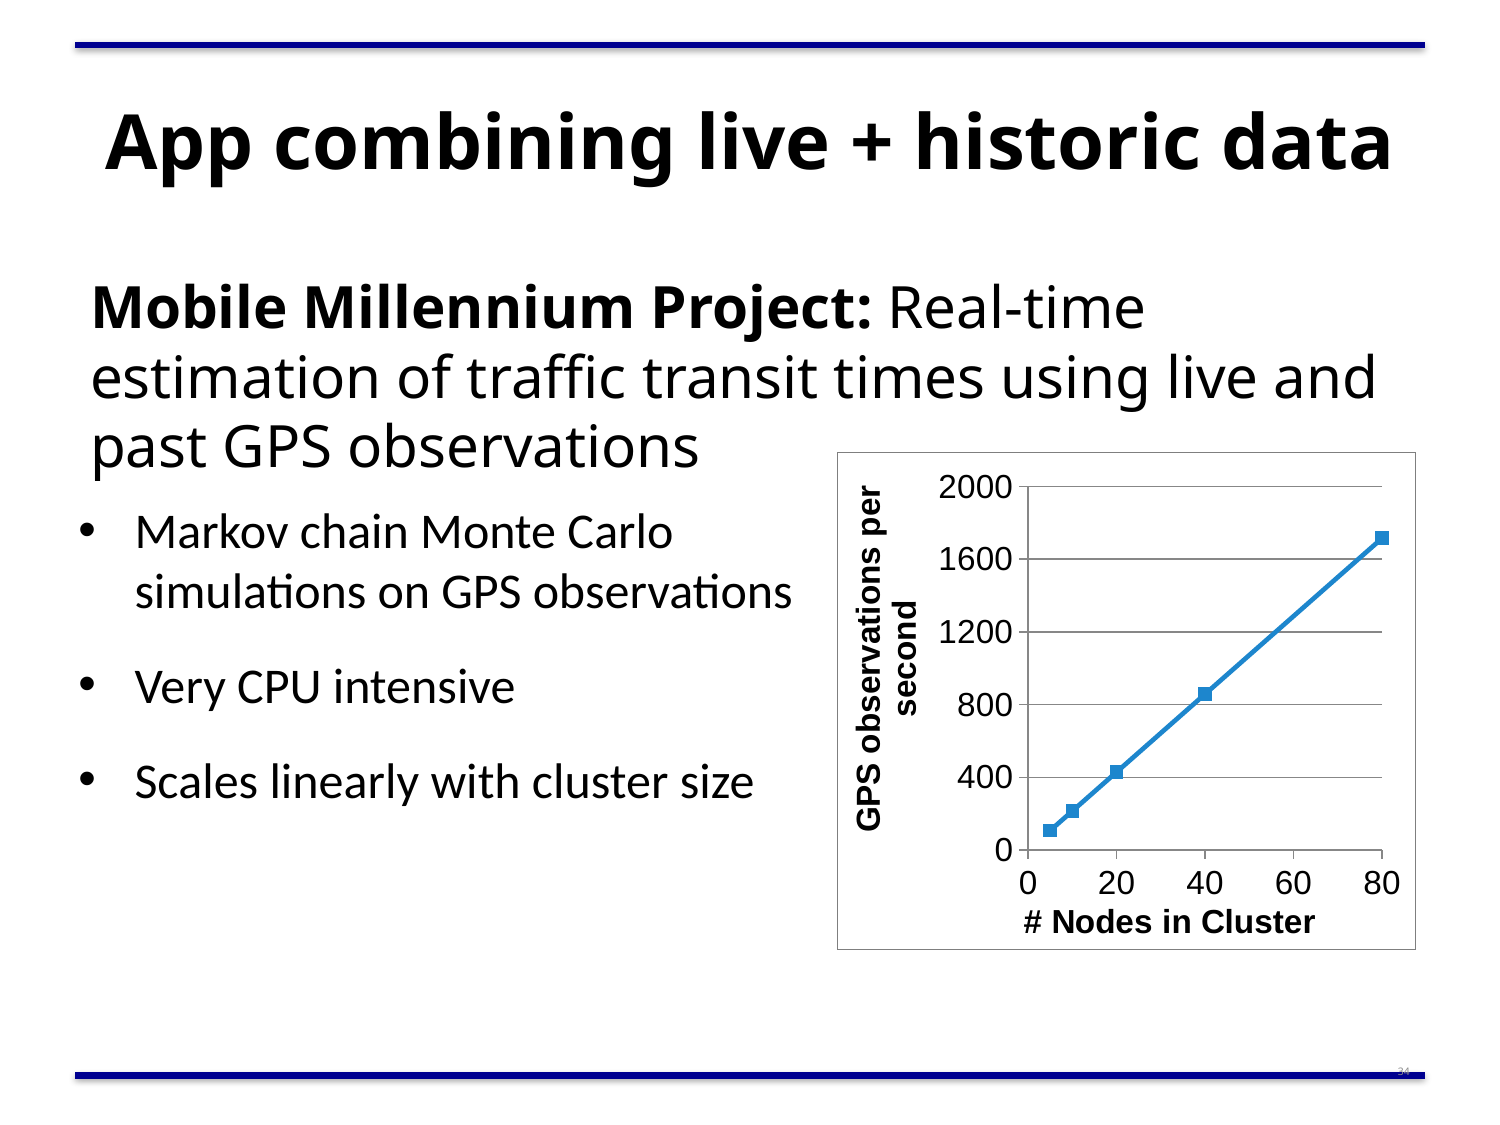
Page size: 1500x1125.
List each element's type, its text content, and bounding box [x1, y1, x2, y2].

title App combining live + historic data [75, 45, 1425, 233]
list Mobile Millennium Project: Real-time estimation of traffic transit times using live and past GPS observations [75, 262, 1462, 1005]
slide_number 34 [1074, 1042, 1425, 1103]
chart [837, 452, 1417, 950]
text_box Markov chain Monte Carlo simulations on GPS observations Very CPU intensive Scales linearly with cluster size [63, 491, 818, 917]
